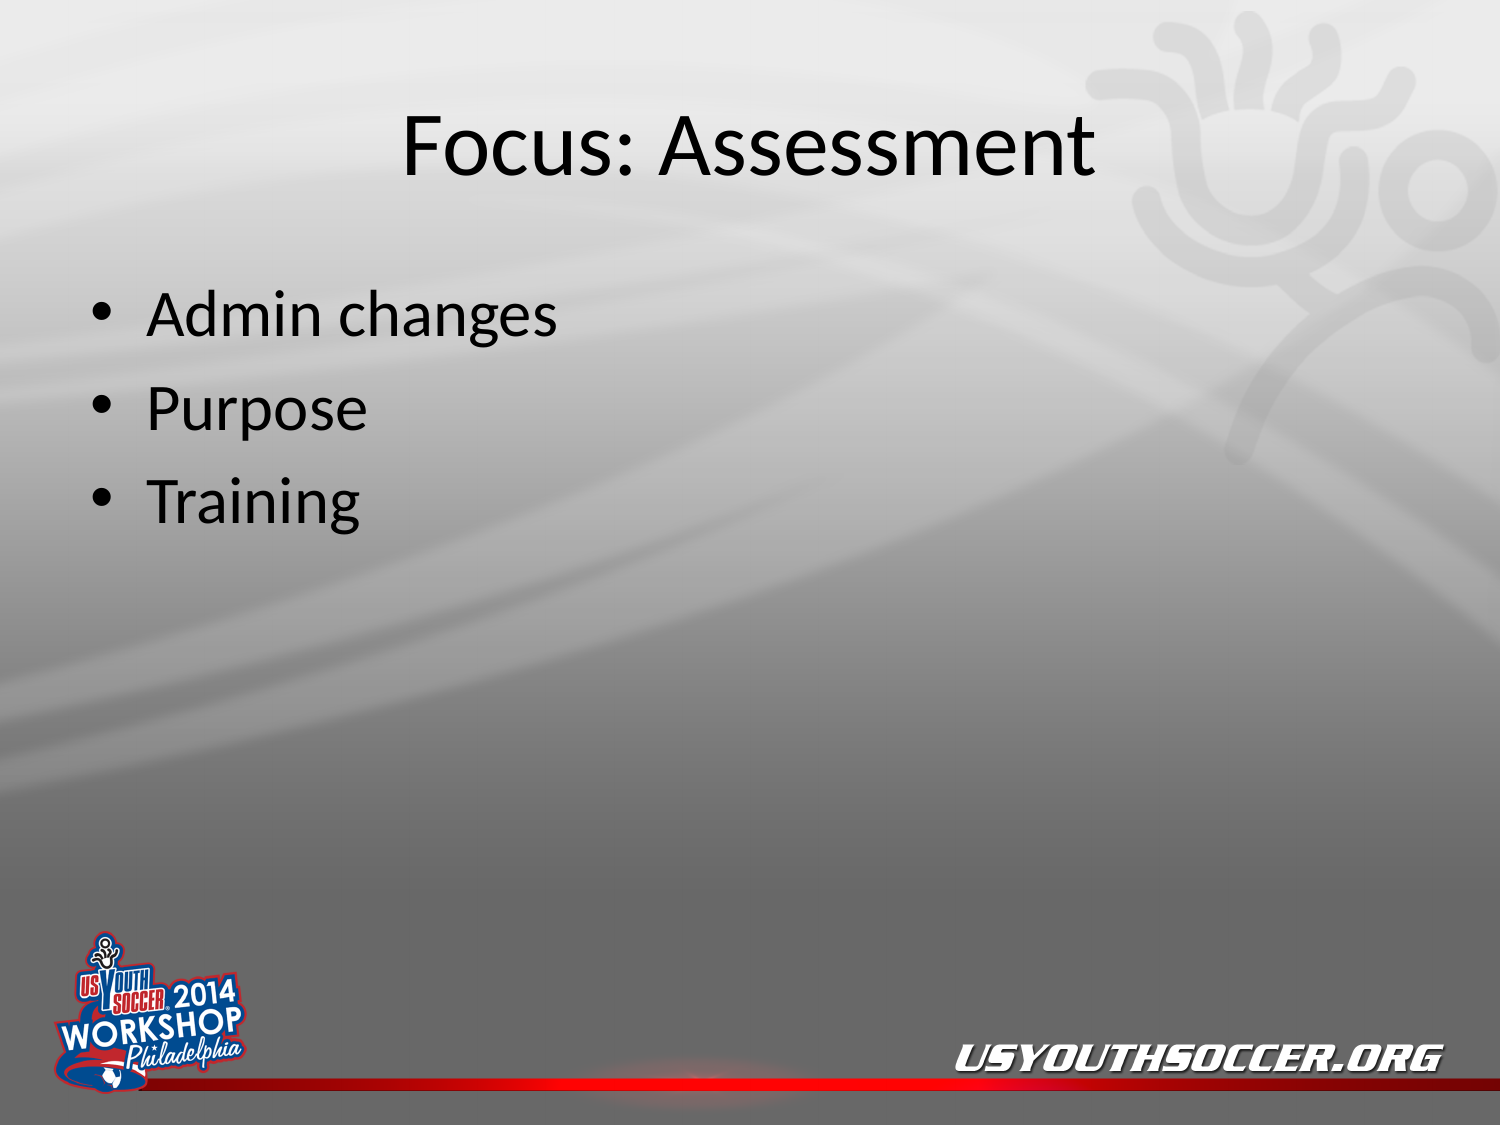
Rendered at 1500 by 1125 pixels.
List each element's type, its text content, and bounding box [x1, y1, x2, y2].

title Focus: Assessment [75, 45, 1425, 233]
picture [0, 0, 1500, 1125]
list Admin changes Purpose Training [75, 262, 1425, 1005]
